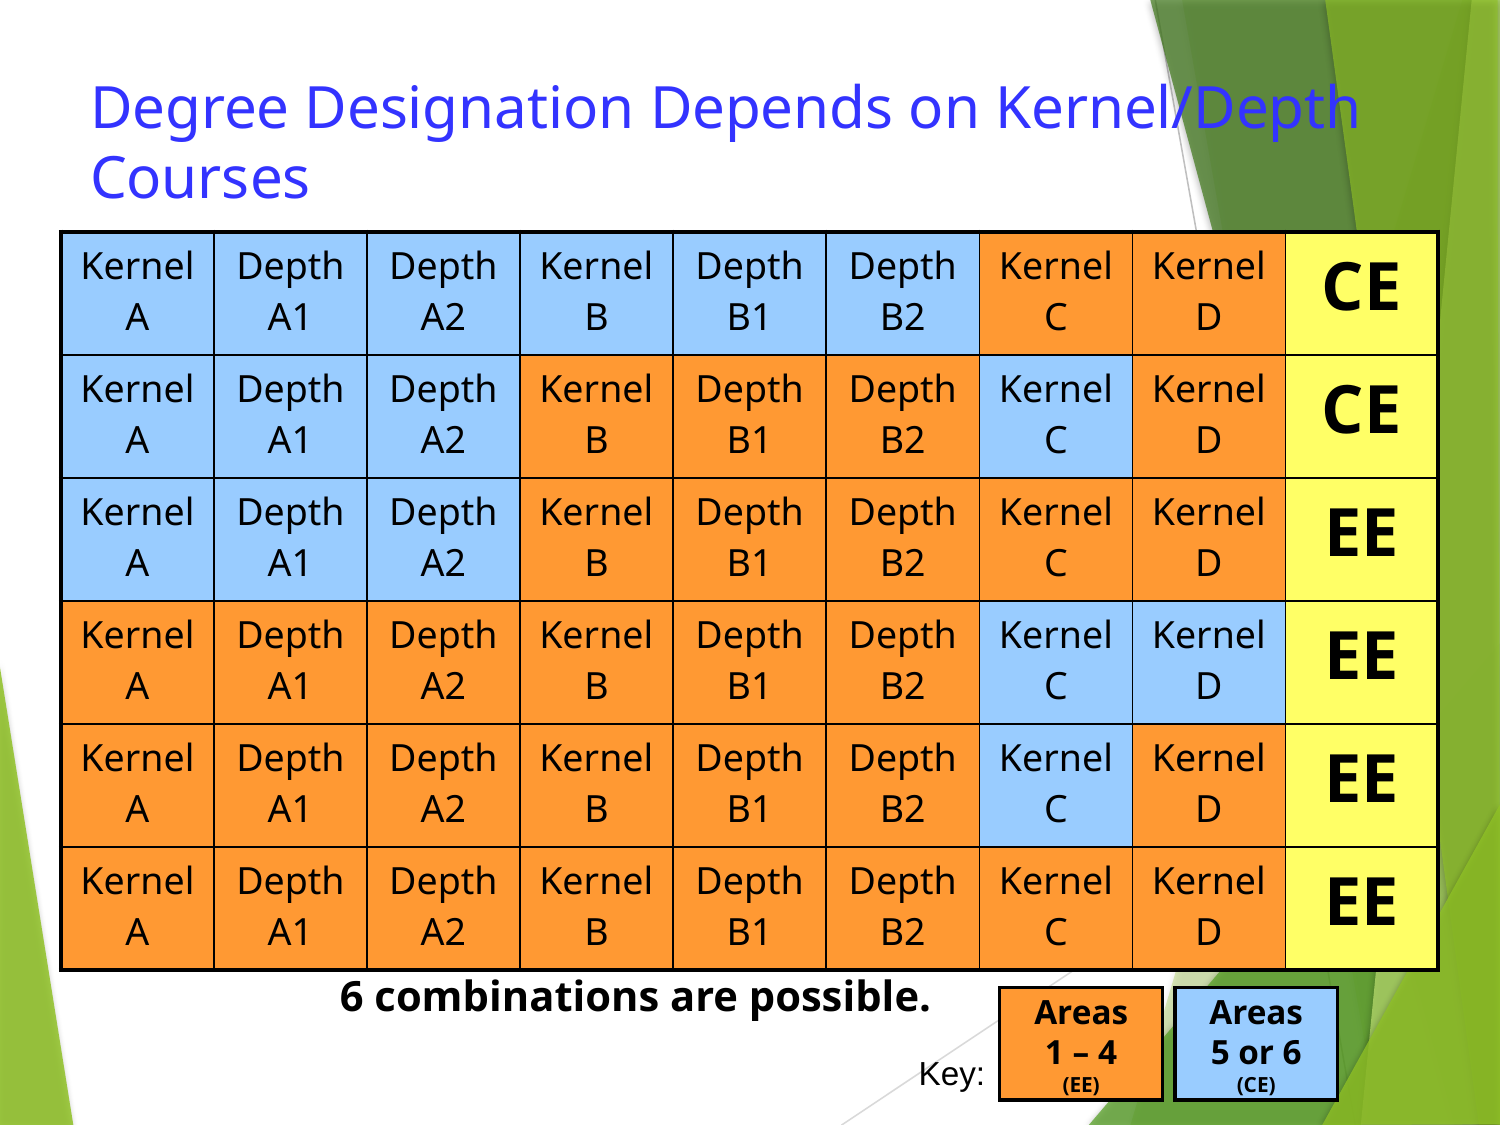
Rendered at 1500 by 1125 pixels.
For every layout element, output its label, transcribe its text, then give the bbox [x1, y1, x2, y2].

table_header Kernel D [1133, 234, 1285, 354]
table_cell Depth A1 [215, 602, 366, 723]
table_cell Depth B2 [827, 356, 979, 477]
table_cell Kernel C [980, 356, 1132, 477]
table_cell Kernel B [521, 602, 672, 723]
table_header Depth B2 [827, 234, 979, 354]
table_cell Depth B2 [827, 602, 979, 723]
title Degree Designation Depends on Kernel/Depth Courses [75, 62, 1428, 163]
table_cell Kernel B [521, 479, 672, 600]
table_cell Depth A2 [368, 356, 519, 477]
table_cell Kernel D [1133, 848, 1285, 968]
table_cell Kernel D [1133, 602, 1285, 723]
table_cell Kernel A [63, 479, 213, 600]
table_cell Kernel D [1133, 356, 1285, 477]
table_cell Kernel B [521, 725, 672, 846]
table_cell EE [1286, 848, 1436, 968]
table_cell Depth B2 [827, 725, 979, 846]
table_cell Depth A2 [368, 848, 519, 962]
table_cell Depth A2 [368, 479, 519, 600]
table_cell Depth B1 [674, 848, 825, 962]
table_cell Kernel A [63, 725, 213, 846]
table_cell Kernel D [1133, 725, 1285, 846]
table_cell CE [1286, 356, 1436, 477]
table_cell Kernel A [63, 356, 213, 477]
table_cell Depth B1 [674, 602, 825, 723]
table_cell EE [1286, 479, 1436, 600]
table_cell Depth A1 [215, 479, 366, 600]
table_cell Depth B1 [674, 356, 825, 477]
table_cell Depth B2 [827, 848, 979, 962]
table_cell Depth B1 [674, 479, 825, 600]
table_cell Depth A1 [215, 356, 366, 477]
table_cell Kernel C [980, 848, 1132, 968]
text_box 6 combinations are possible. [324, 962, 1125, 1028]
table_cell Depth B2 [827, 479, 979, 600]
table_cell Depth A2 [368, 602, 519, 723]
text_box Areas 1 – 4 (EE) [999, 987, 1163, 1100]
table_header Kernel B [521, 234, 672, 354]
table_cell Depth A2 [368, 725, 519, 846]
table_header Kernel A [63, 234, 213, 354]
table_cell Kernel B [521, 848, 672, 962]
table_cell Kernel A [63, 602, 213, 723]
table_header Depth A1 [215, 234, 366, 354]
table_cell Kernel B [521, 356, 672, 477]
table_cell EE [1286, 602, 1436, 723]
table_cell Kernel A [63, 848, 213, 968]
table_header Depth A2 [368, 234, 519, 354]
text_box Key: [787, 1044, 1000, 1100]
table_header Kernel C [980, 234, 1132, 354]
table_cell Kernel C [980, 725, 1132, 846]
table_cell Depth A1 [215, 725, 366, 846]
text_box Areas 5 or 6 (CE) [1174, 987, 1338, 1100]
table_cell Depth B1 [674, 725, 825, 846]
table_cell EE [1286, 725, 1436, 846]
table_cell Kernel C [980, 479, 1132, 600]
table_header CE [1286, 234, 1436, 354]
table_header Depth B1 [674, 234, 825, 354]
table_cell Kernel D [1133, 479, 1285, 600]
table_cell Depth A1 [215, 848, 366, 968]
table_cell Kernel C [980, 602, 1132, 723]
